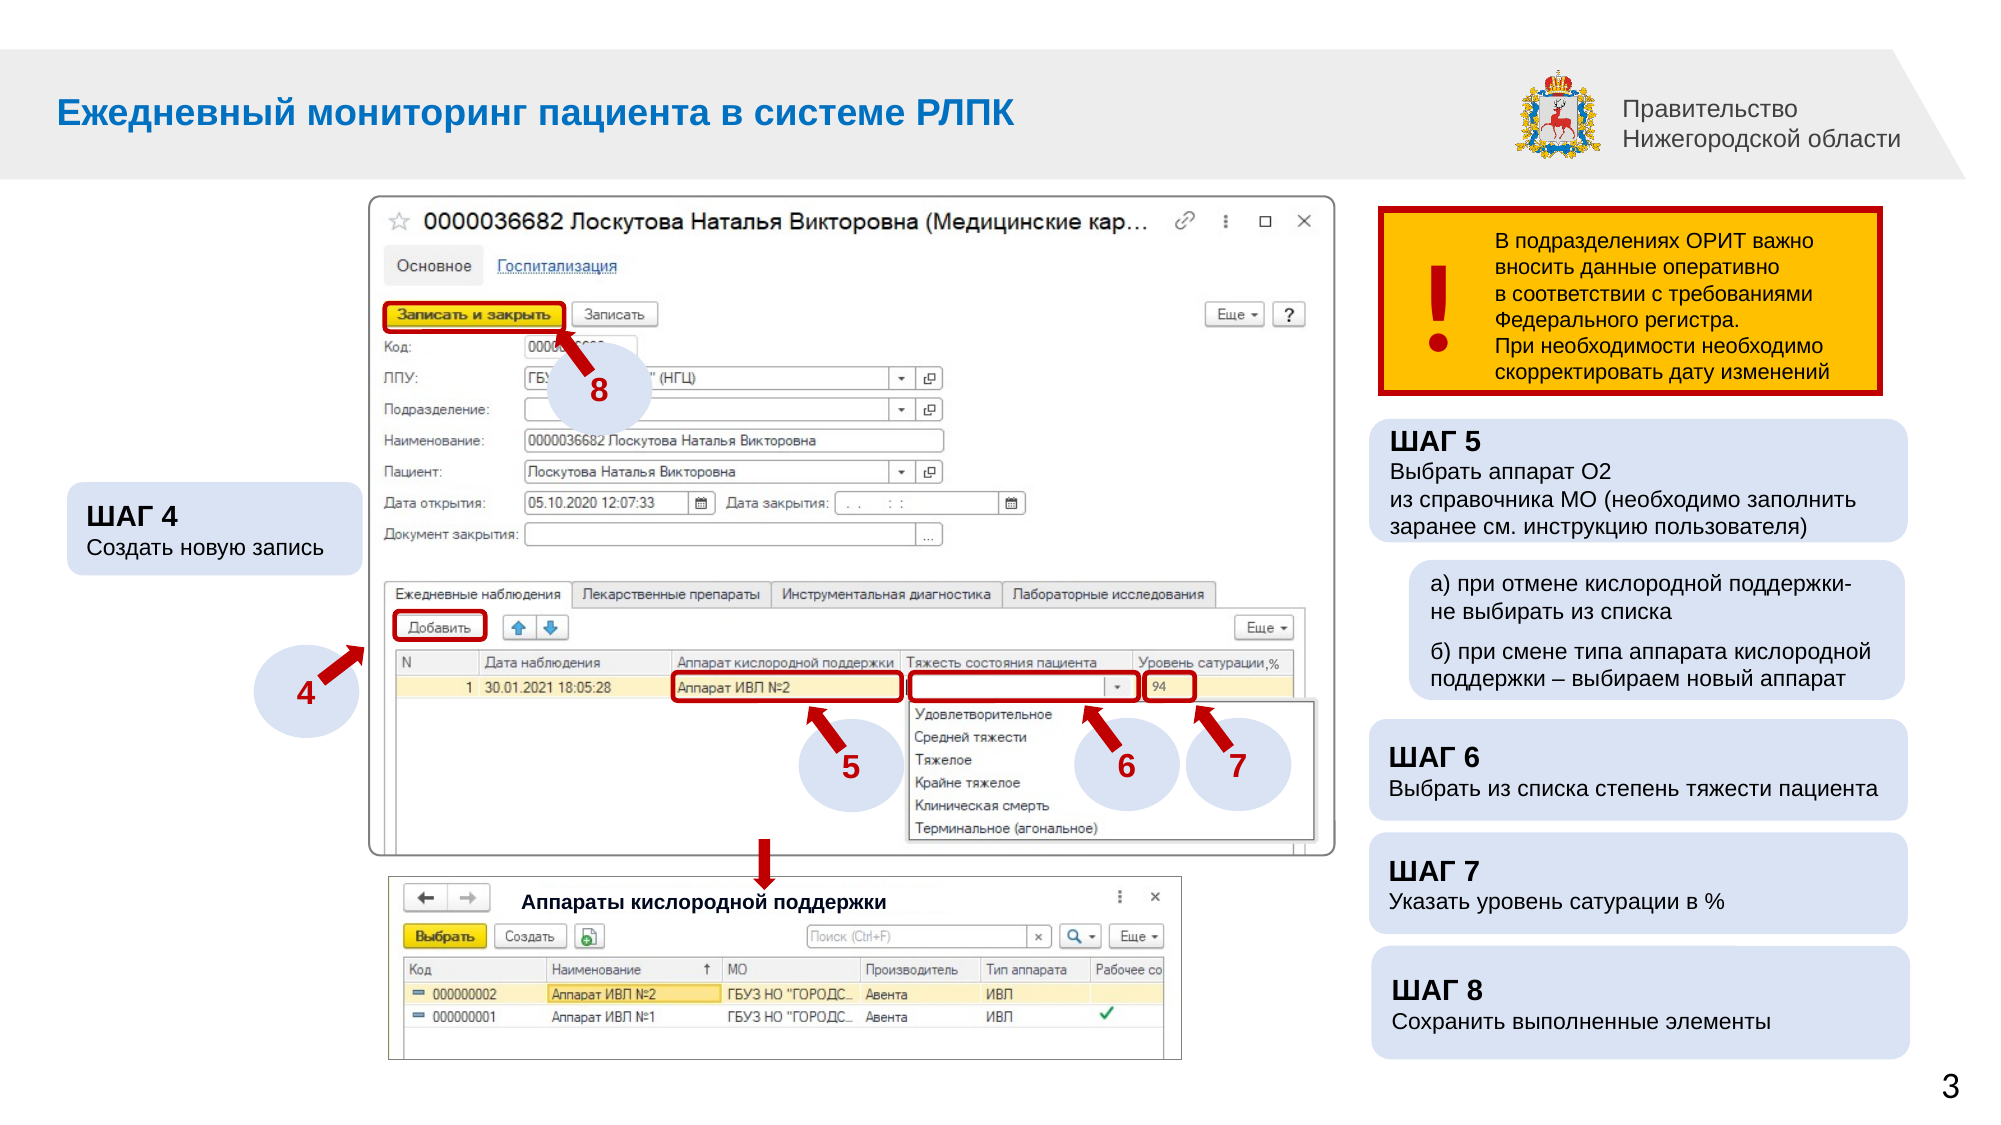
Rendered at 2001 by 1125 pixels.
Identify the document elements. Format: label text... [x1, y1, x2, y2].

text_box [546, 325, 653, 436]
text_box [1185, 701, 1292, 812]
text_box Ежедневный мониторинг пациента в системе РЛПК [41, 86, 1310, 142]
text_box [1381, 209, 1881, 394]
text_box ШАГ 8 Сохранить выполненные элементы [1370, 944, 1912, 1061]
text_box ШАГ 7 Указать уровень сатурации в % [1368, 831, 1909, 936]
text_box [373, 195, 1336, 855]
text_box а) при отмене кислородной поддержки- не выбирать из списка б) при смене типа аппарата кислородной поддержки – выбираем новый аппарат [1407, 558, 1907, 702]
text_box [1074, 701, 1180, 812]
picture [370, 197, 1330, 856]
text_box ШАГ 6 Выбрать из списка степень тяжести пациента [1368, 718, 1909, 822]
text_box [798, 702, 905, 813]
text_box ШАГ 4 Создать новую запись [66, 481, 364, 577]
text_box 3 [1524, 1054, 1975, 1114]
text_box [757, 856, 772, 876]
text_box ШАГ 5 Выбрать аппарат О2 из справочника МО (необходимо заполнить заранее см. инструкцию пользователя) [1367, 417, 1909, 544]
picture [388, 876, 1182, 1060]
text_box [253, 644, 369, 738]
picture [1515, 70, 1601, 159]
